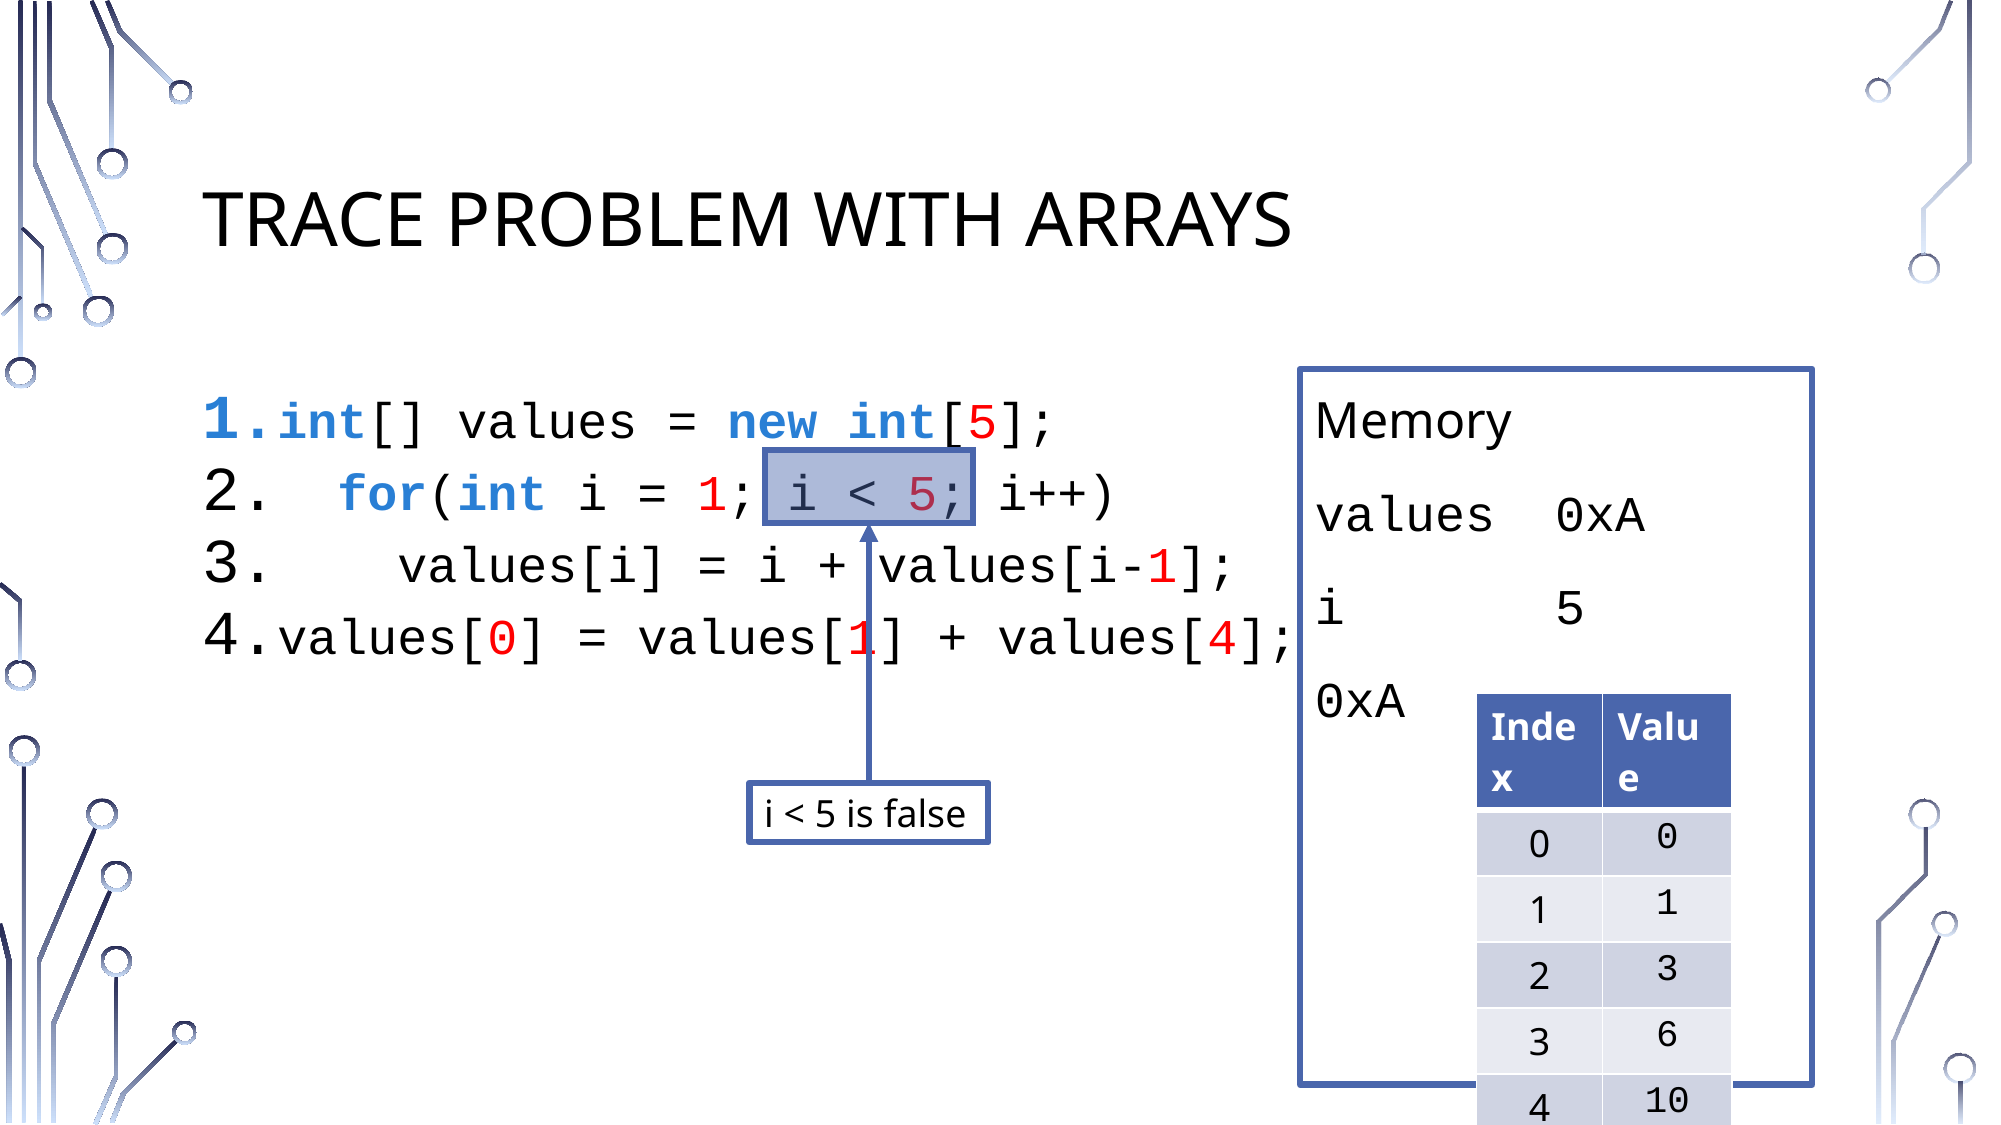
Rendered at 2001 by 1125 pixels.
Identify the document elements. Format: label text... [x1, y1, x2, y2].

text_box [764, 450, 973, 523]
table_cell 3 [1603, 943, 1731, 1007]
table_cell 1 [1477, 877, 1602, 941]
list Memory values 0xA i 5 0xA [1299, 369, 1813, 1085]
table_cell 0 [1477, 813, 1602, 875]
text_box i < 5 is false [749, 782, 989, 843]
table_header Value [1603, 694, 1731, 807]
table_cell 3 [1477, 1009, 1602, 1073]
table_cell 4 [1477, 1075, 1602, 1125]
table_cell 10 [1603, 1075, 1731, 1125]
title Trace Problem with Arrays [187, 101, 1813, 344]
table_cell 6 [1603, 1009, 1731, 1073]
table_cell 0 [1603, 813, 1731, 875]
table_cell 1 [1603, 877, 1731, 941]
list int[] values = new int[5]; for(int i = 1; i < 5; i++) values[i] = i + values[i-1]; values[0] = values[1] + values[4]; [187, 369, 1299, 950]
table_cell 2 [1477, 943, 1602, 1007]
table_header Index [1477, 694, 1602, 807]
